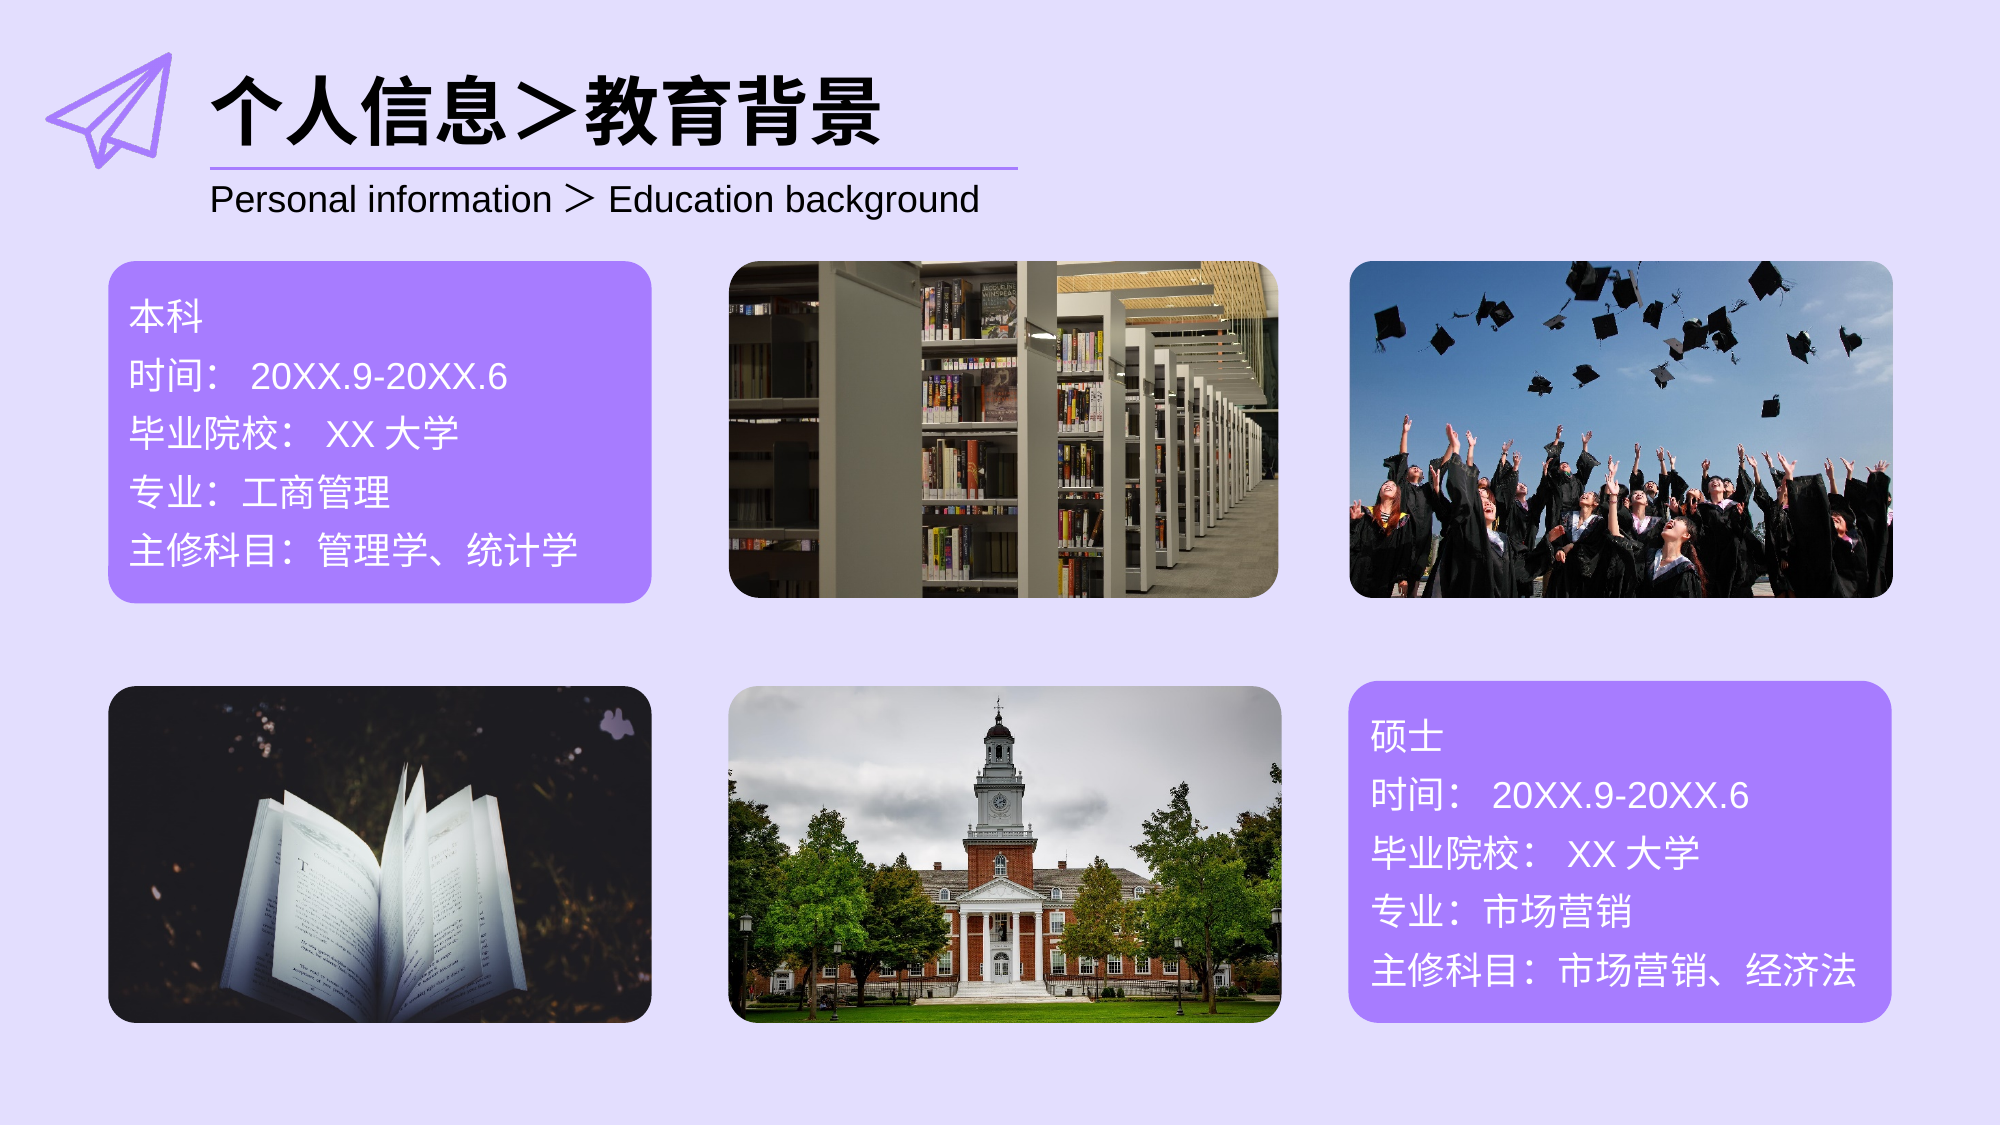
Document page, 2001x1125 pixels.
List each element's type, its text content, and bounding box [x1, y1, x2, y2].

text_box [107, 260, 653, 605]
picture [1349, 261, 1893, 598]
picture [33, 35, 184, 186]
picture [108, 686, 652, 1023]
picture [728, 261, 1279, 598]
title 个人信息＞教育背景 [209, 76, 929, 154]
text_box [182, 62, 902, 169]
picture [728, 686, 1282, 1023]
text_box Personal information＞Education background [209, 175, 1054, 229]
text_box 硕士 时间：20XX.9-20XX.6 毕业院校：XX大学 专业：市场营销 主修科目：市场营销、经济法 [1370, 699, 1936, 1005]
text_box 本科 时间：20XX.9-20XX.6 毕业院校：XX大学 专业：工商管理 主修科目：管理学、统计学 [129, 279, 651, 585]
text_box [1347, 679, 1891, 1024]
